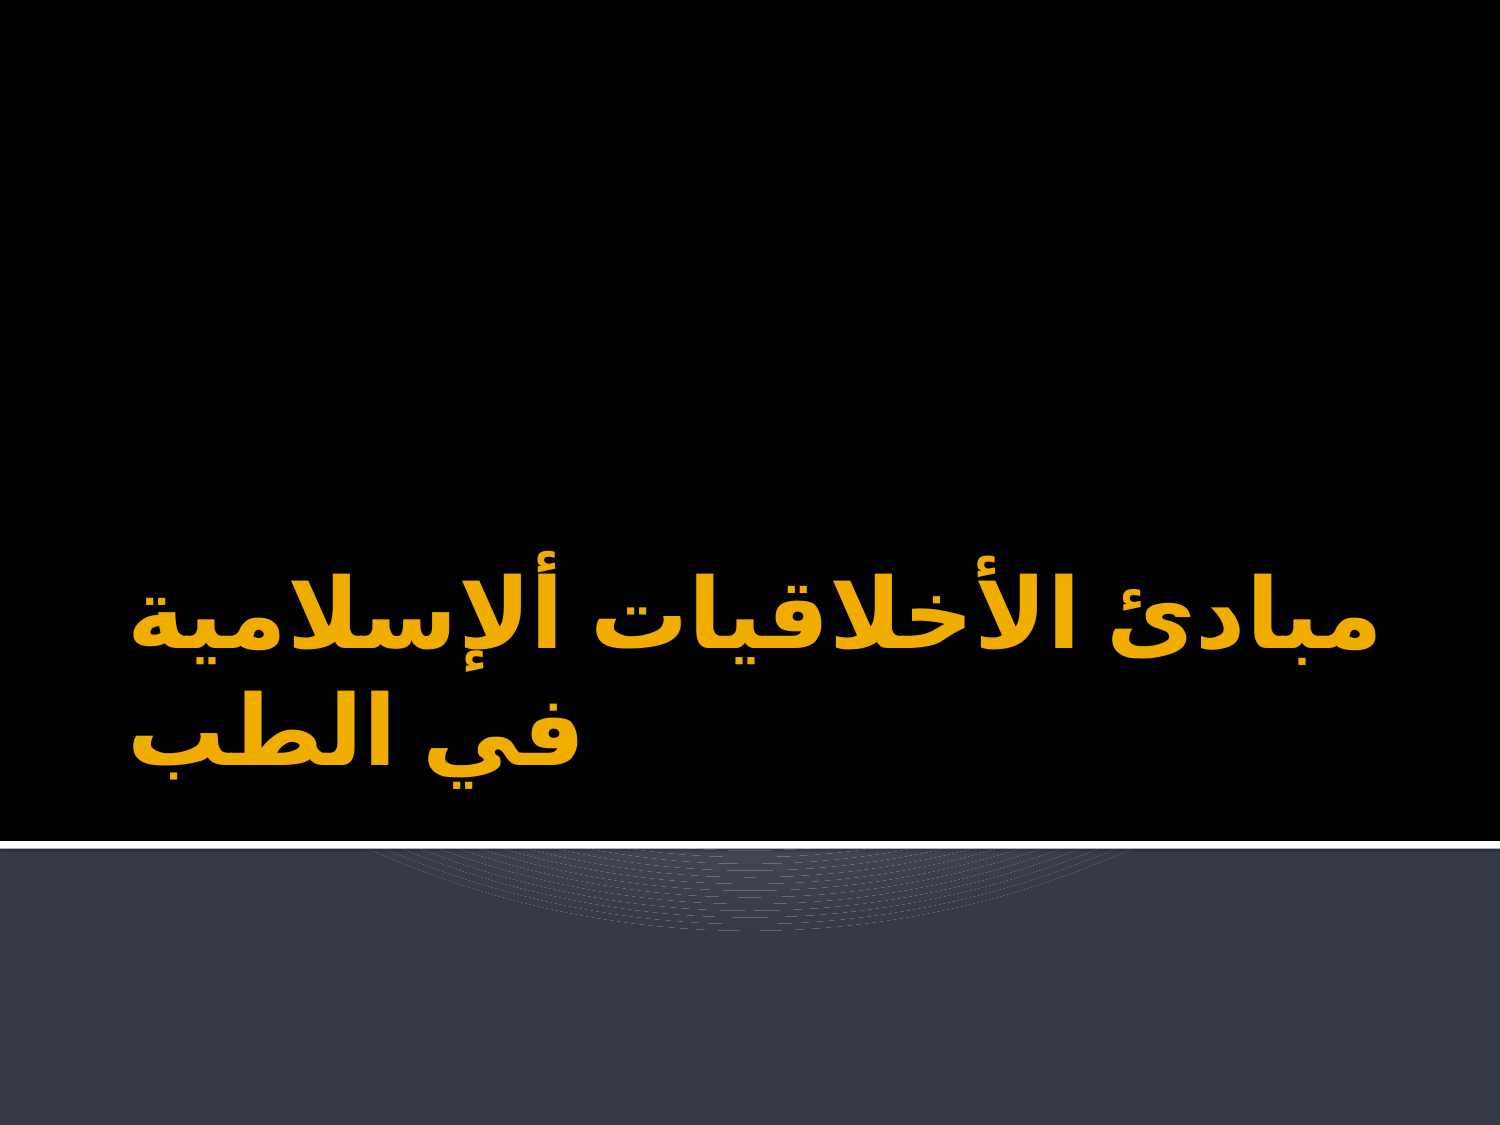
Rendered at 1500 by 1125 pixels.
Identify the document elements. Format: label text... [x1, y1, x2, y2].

title مبادئ الأخلاقيات ألإسلامية في الطب [112, 550, 1438, 825]
